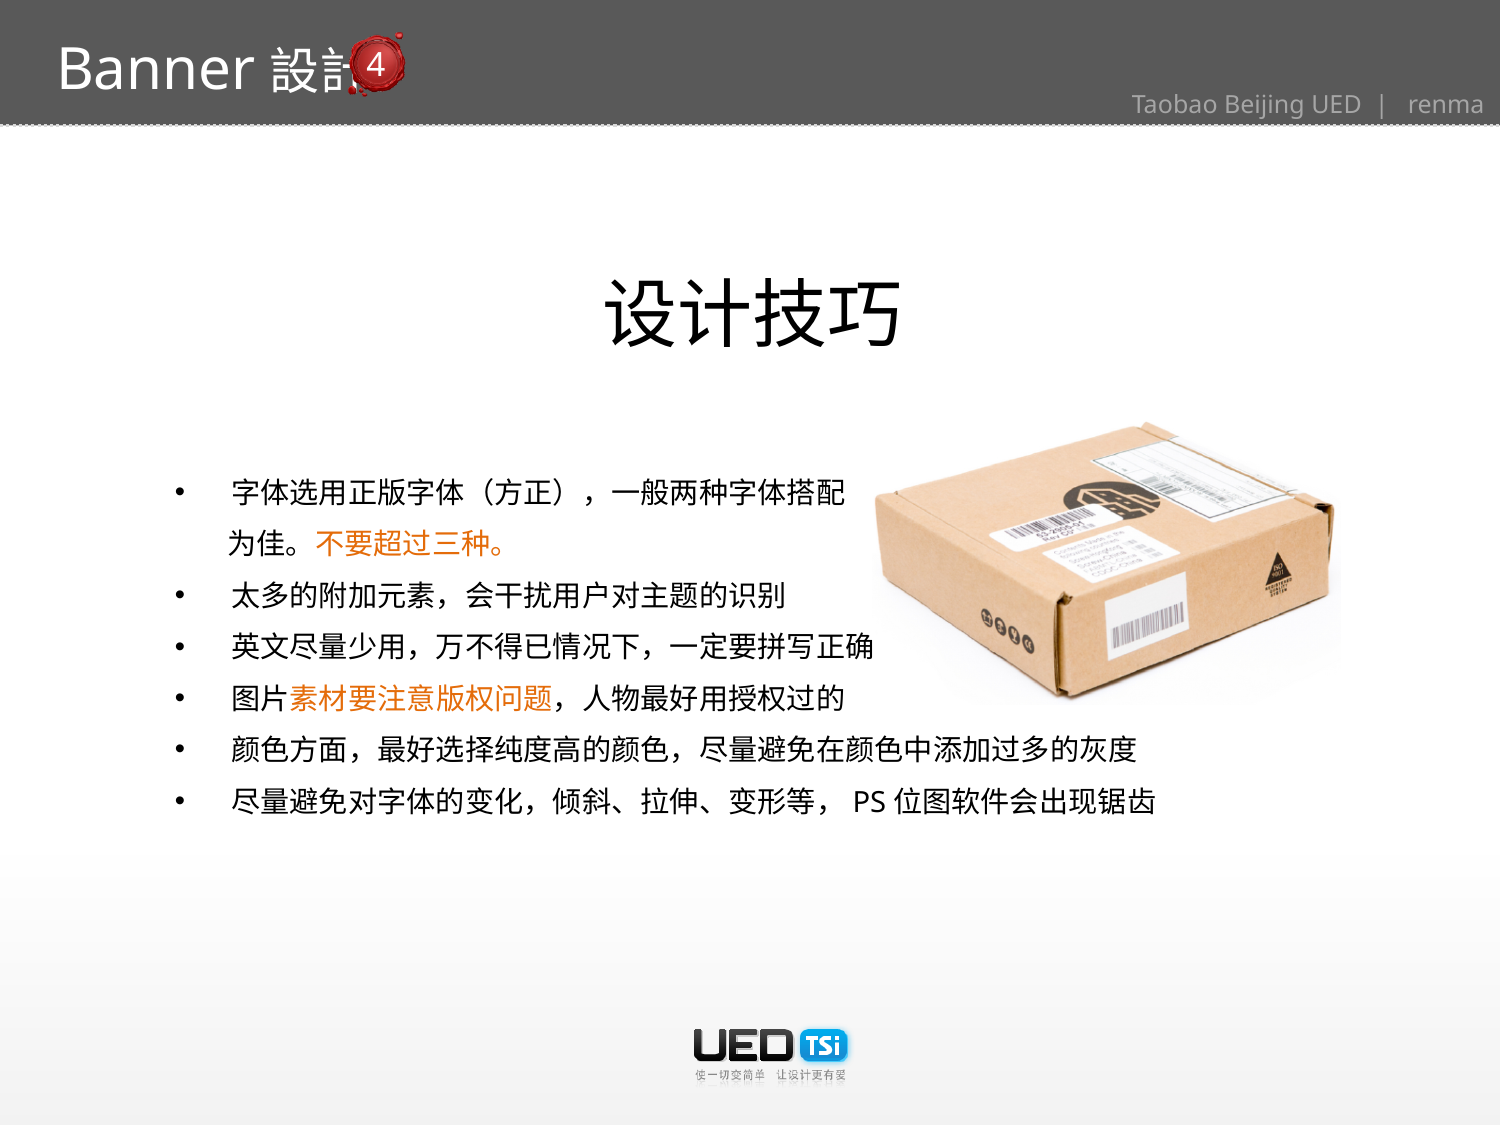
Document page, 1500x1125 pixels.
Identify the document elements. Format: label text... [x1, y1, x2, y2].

picture [872, 420, 1341, 705]
text_box 设计技巧 [77, 196, 1428, 374]
text_box Taobao Beijing UED | renma [0, 0, 1500, 125]
title Banner設計 [41, 7, 443, 124]
text_box 字体选用正版字体（方正），一般两种字体搭配 为佳。不要超过三种。 太多的附加元素，会干扰用户对主题的识别 英文尽量少用，万不得已情况下，一定要拼写正确 图片素材要注意版权问题，人物最好用授权过的 颜色方面，最好选择纯度高的颜色，尽量避免在颜色中添加过多的灰度 尽量避免对字体的变化，倾斜、拉伸、变形等，PS位图软件会出现锯齿 [159, 456, 1424, 1034]
picture [342, 30, 409, 97]
picture [693, 1022, 855, 1088]
